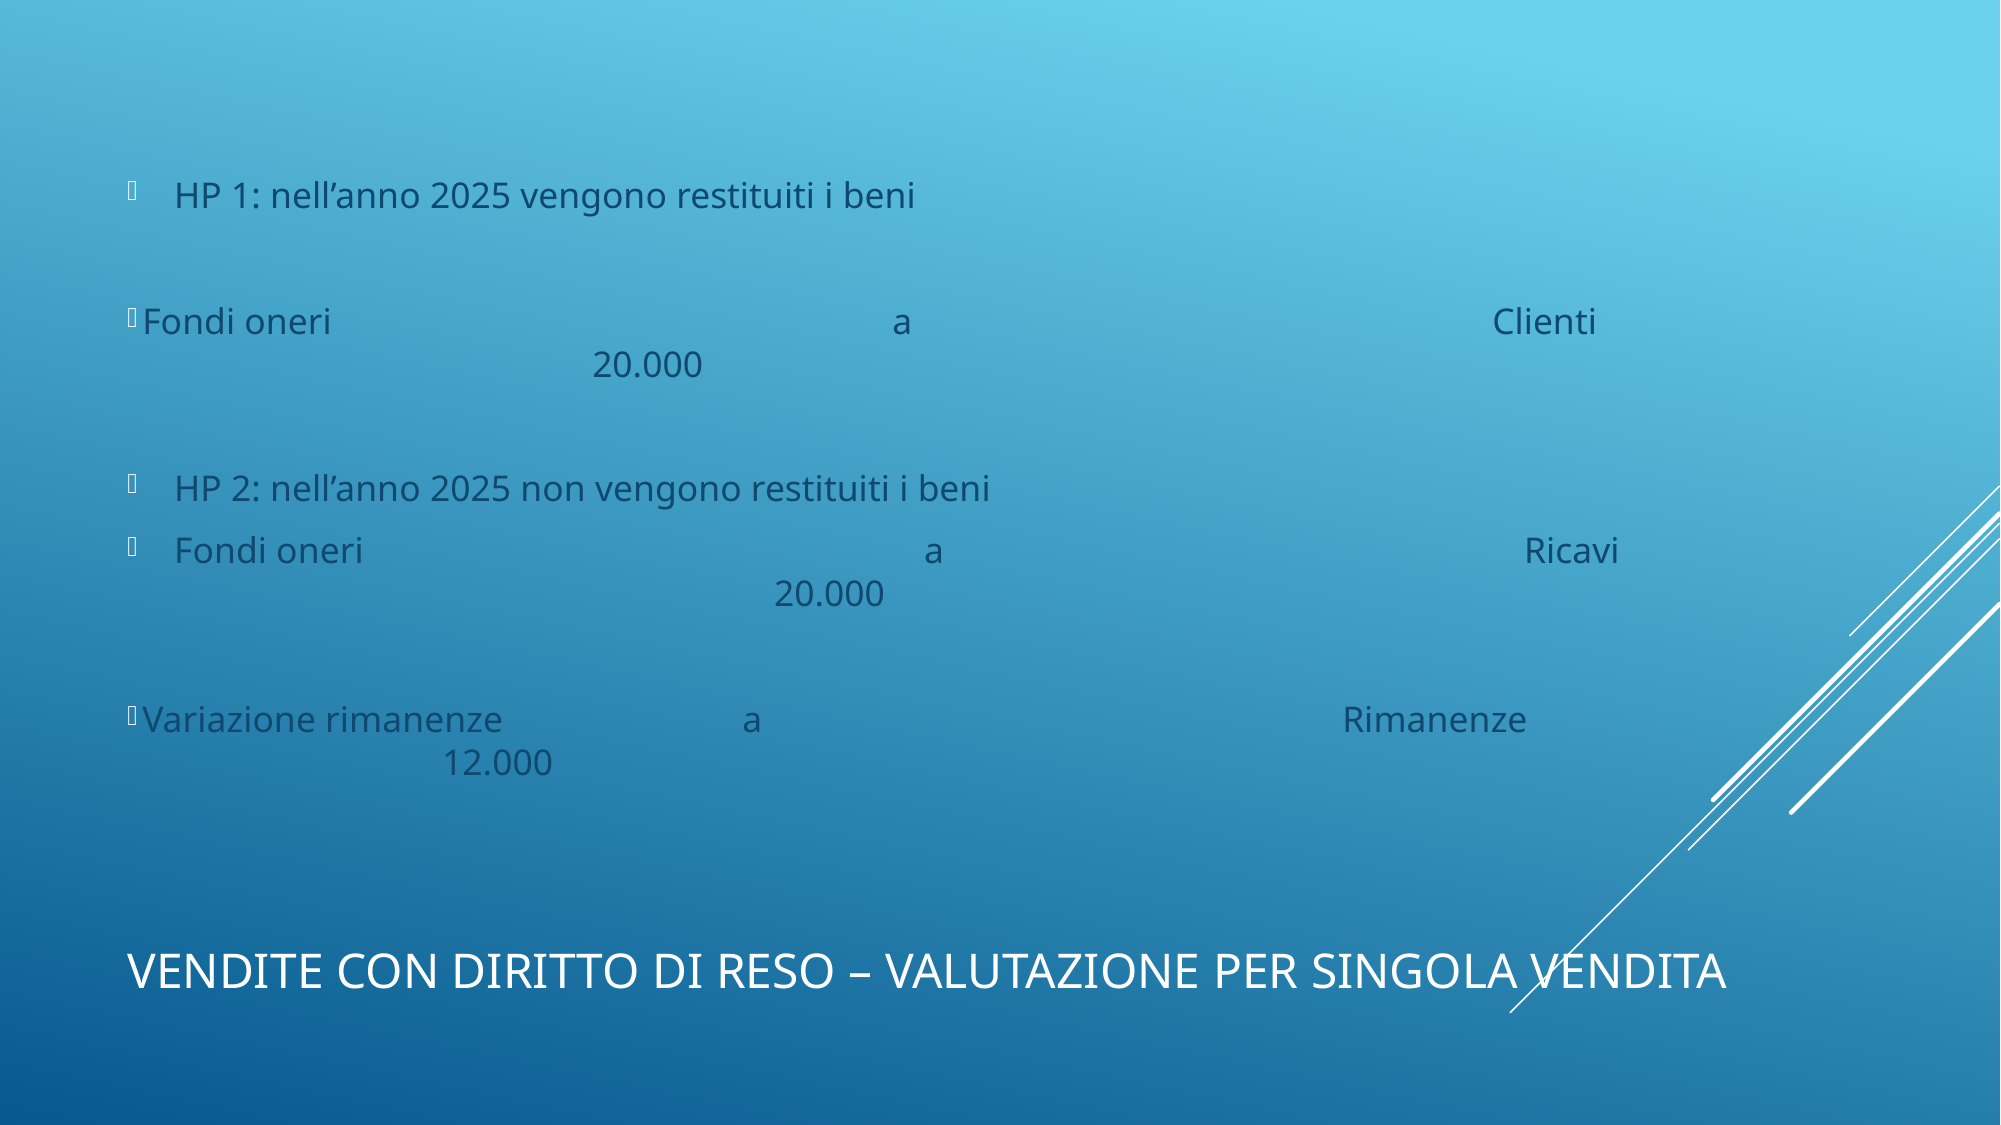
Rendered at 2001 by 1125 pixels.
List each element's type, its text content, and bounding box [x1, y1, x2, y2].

title Vendite con diritto di reso – Valutazione per singola vendita [112, 925, 1749, 1013]
list HP 1: nell’anno 2025 vengono restituiti i beni Fondi oneri a Clienti 20.000 HP 2: nell’anno 2025 non vengono restituiti i beni Fondi oneri a Ricavi 20.000 Variazione rimanenze a Rimanenze 12.000 [112, 112, 1671, 914]
